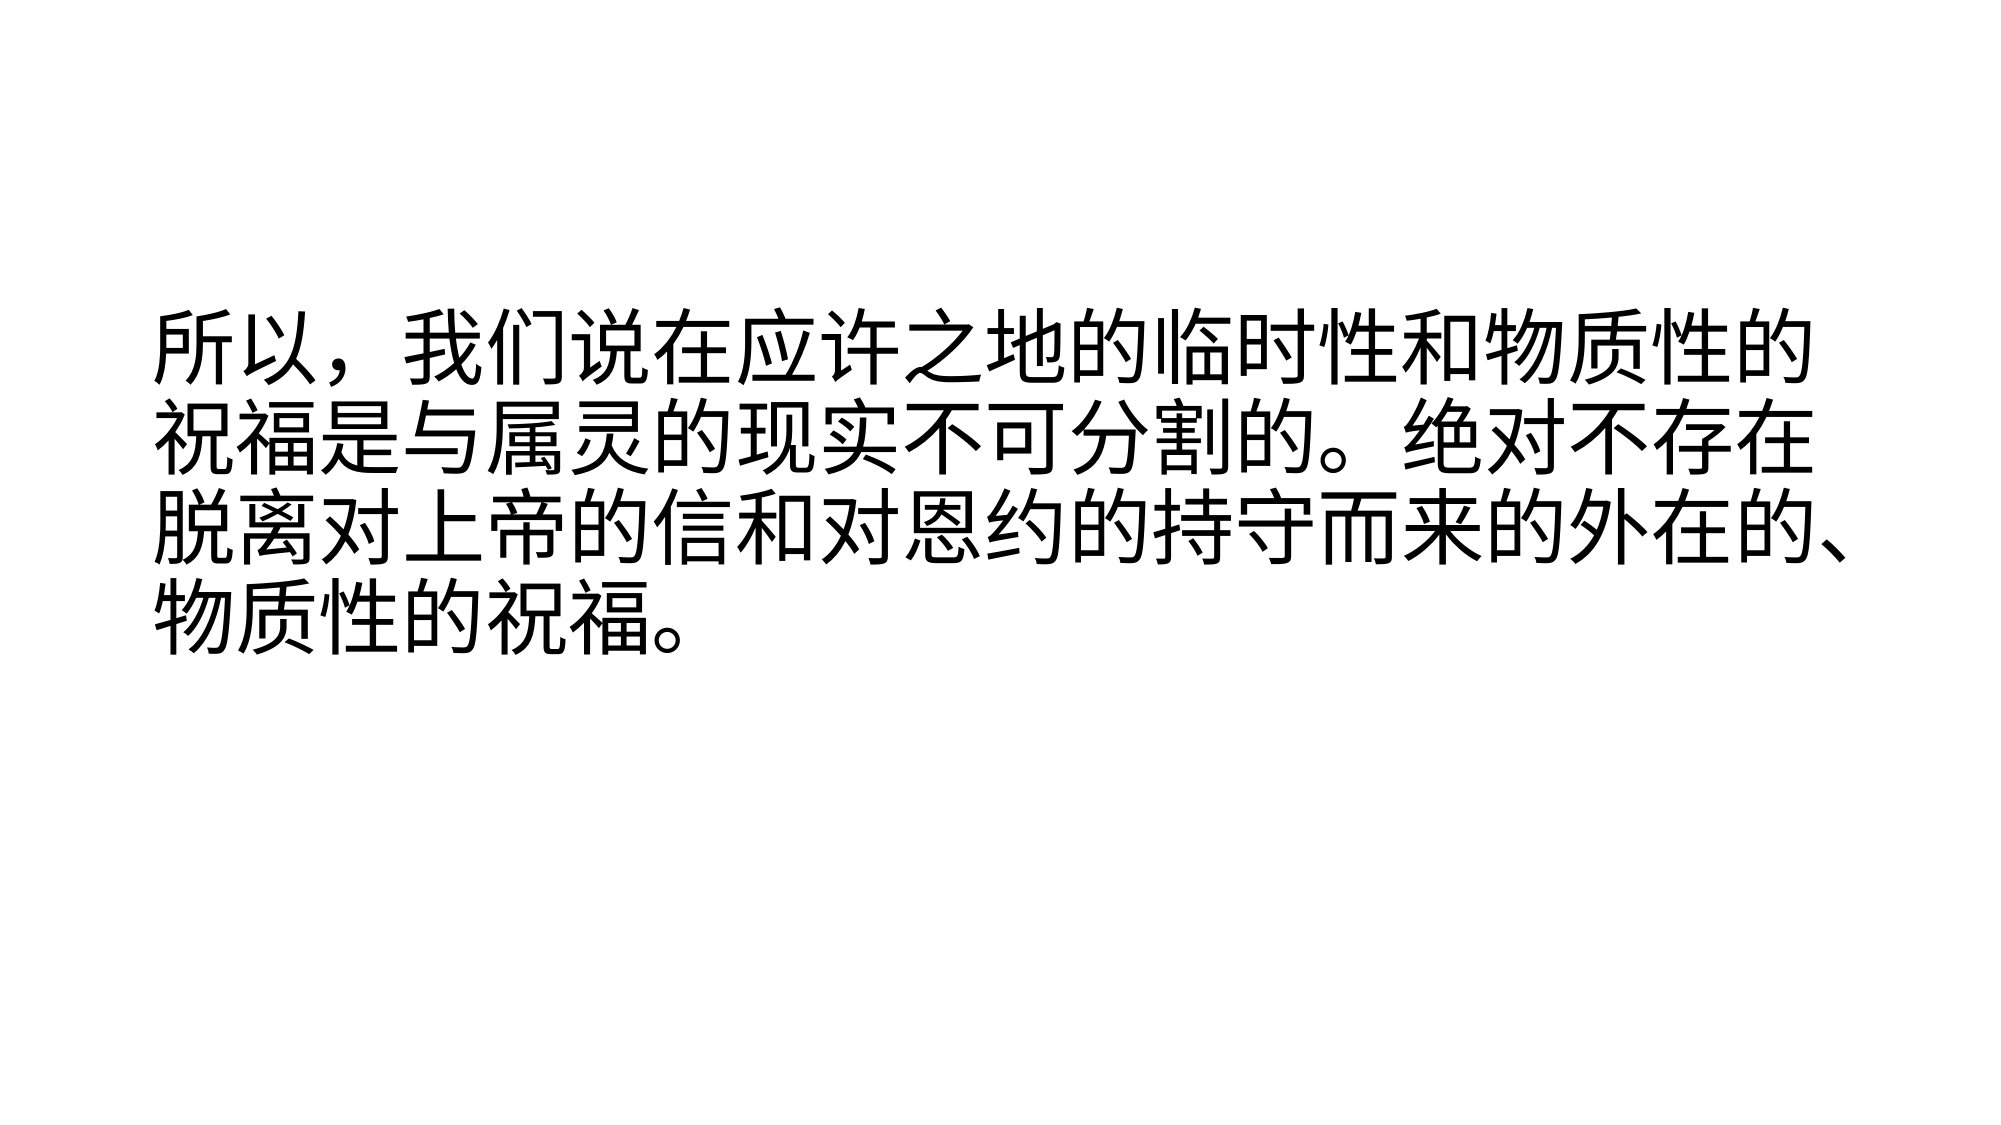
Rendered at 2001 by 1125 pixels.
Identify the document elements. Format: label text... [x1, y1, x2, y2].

list 所以，我们说在应许之地的临时性和物质性的祝福是与属灵的现实不可分割的。绝对不存在脱离对上帝的信和对恩约的持守而来的外在的、物质性的祝福。 [137, 299, 1863, 1014]
